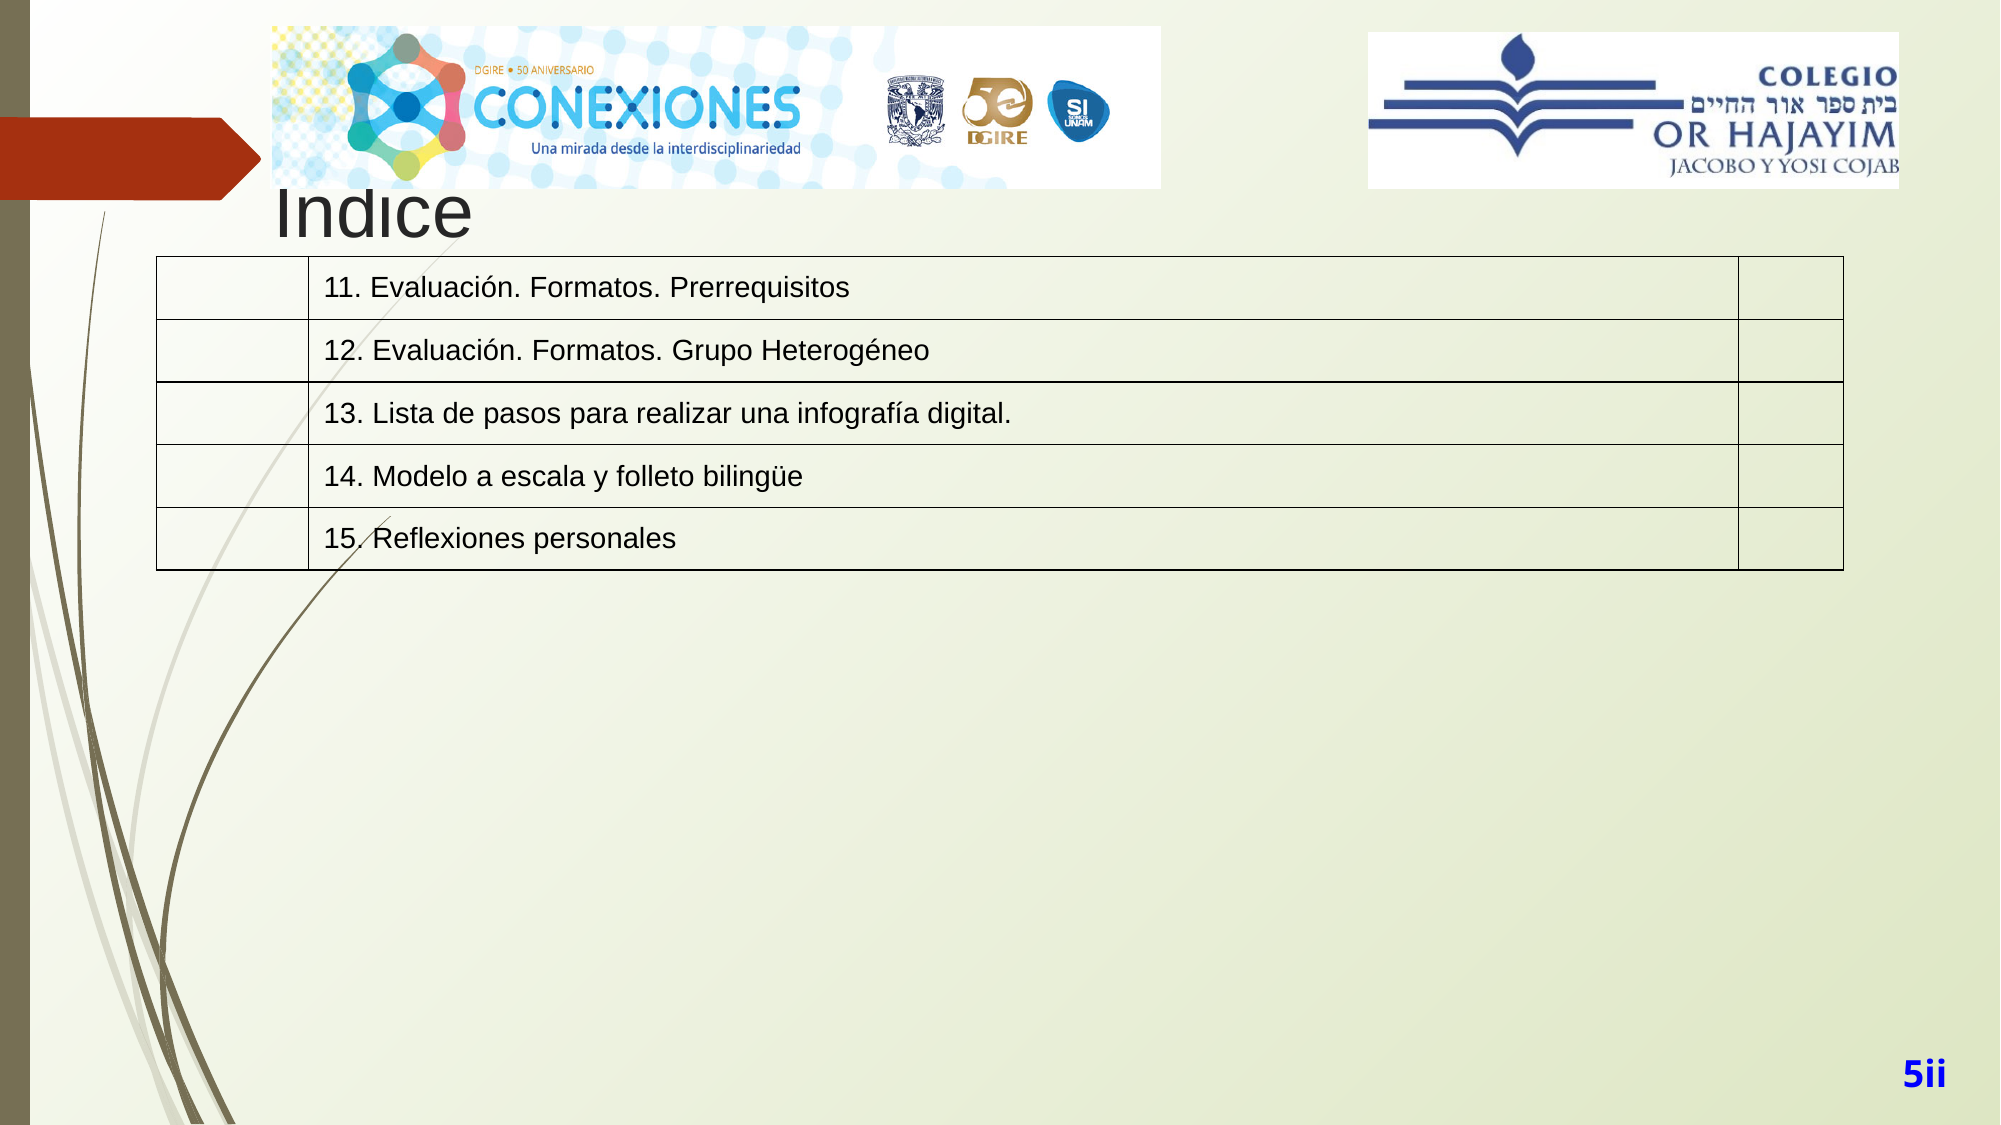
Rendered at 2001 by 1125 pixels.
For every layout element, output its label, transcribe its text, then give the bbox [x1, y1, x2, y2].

table_cell 14. Modelo a escala y folleto bilingüe [309, 445, 1738, 507]
table_cell [1739, 320, 1843, 381]
table_cell [1739, 383, 1843, 444]
table_cell [1739, 445, 1843, 507]
table_cell 12. Evaluación. Formatos. Grupo Heterogéneo [309, 320, 1738, 381]
table_cell 15. Reflexiones personales [309, 508, 1738, 569]
table_header 11. Evaluación. Formatos. Prerrequisitos [309, 257, 1738, 319]
picture [270, 26, 1161, 189]
text_box 5ii [1681, 1035, 1963, 1104]
text_box Índice [258, 159, 654, 256]
table_cell [157, 508, 308, 569]
table_cell [157, 320, 308, 381]
table_cell [157, 383, 308, 444]
picture [1367, 31, 1899, 189]
table_header [1739, 257, 1843, 319]
table_cell [157, 445, 308, 507]
table_header [157, 257, 308, 319]
table_cell 13. Lista de pasos para realizar una infografía digital. [309, 383, 1738, 444]
table_cell [1739, 508, 1843, 569]
